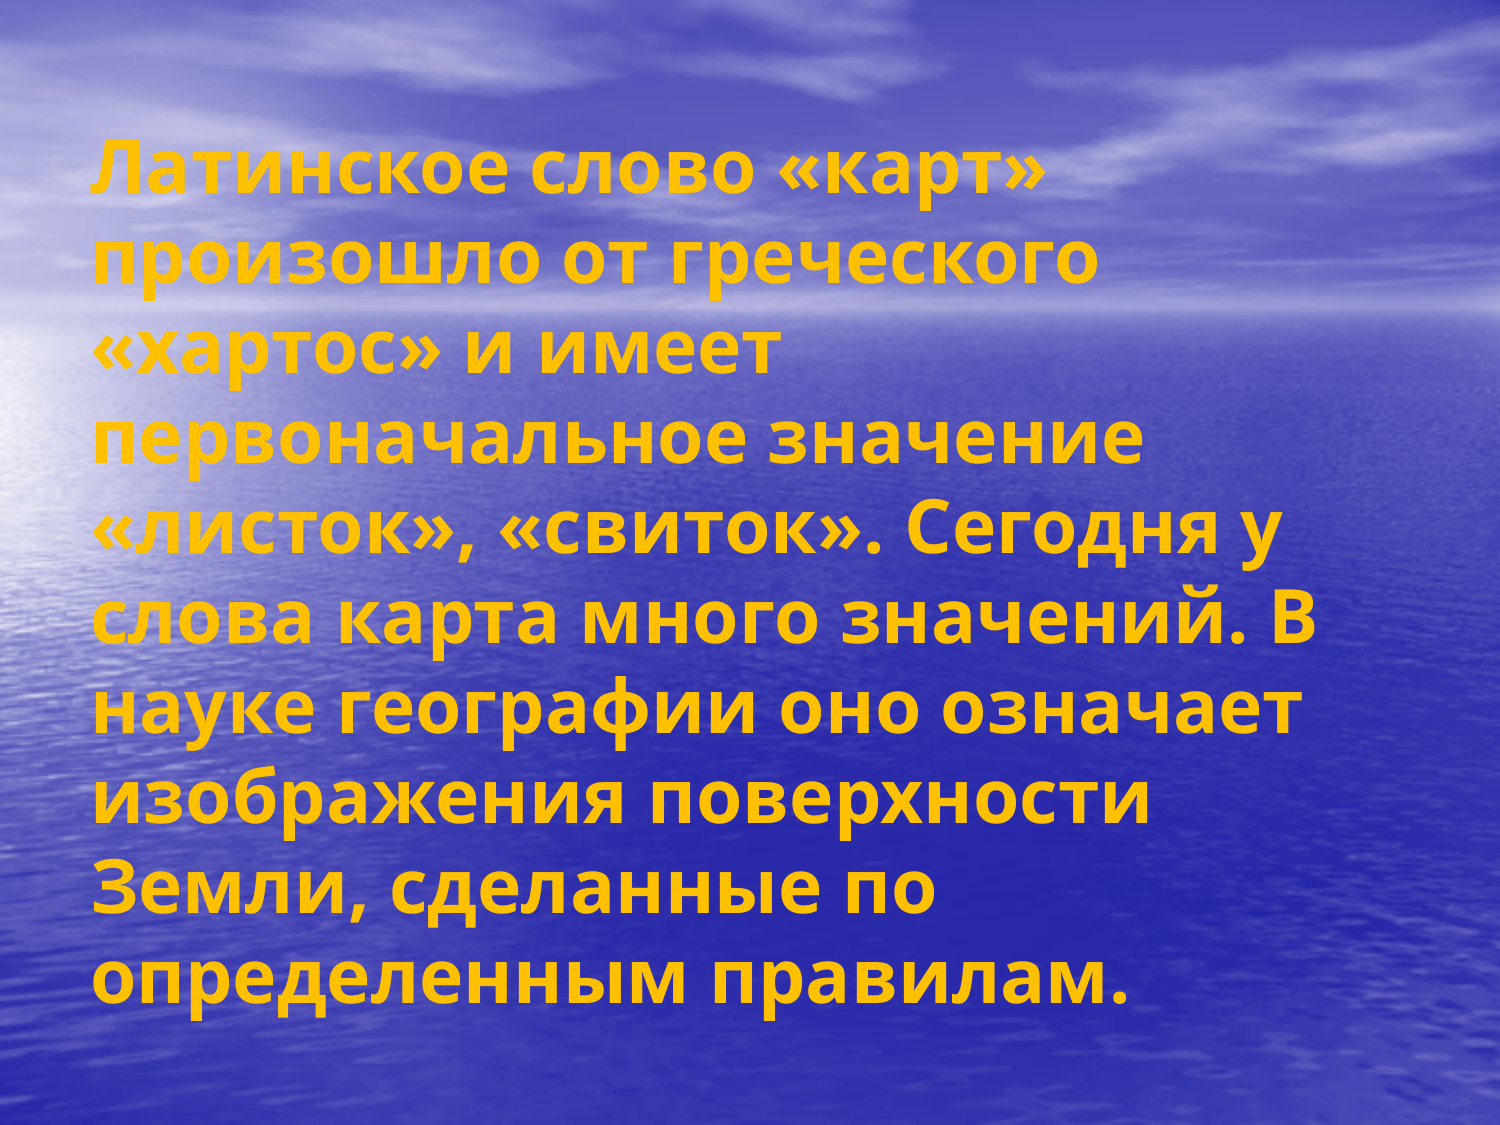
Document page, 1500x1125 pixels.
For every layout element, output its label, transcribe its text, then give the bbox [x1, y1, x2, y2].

title Латинское слово «карт» произошло от греческого «хартос» и имеет первоначальное значение «листок», «свиток». Сегодня у слова карта много значений. В науке географии оно означает изображения поверхности Земли, сделанные по определенным правилам. [74, 66, 1388, 1071]
